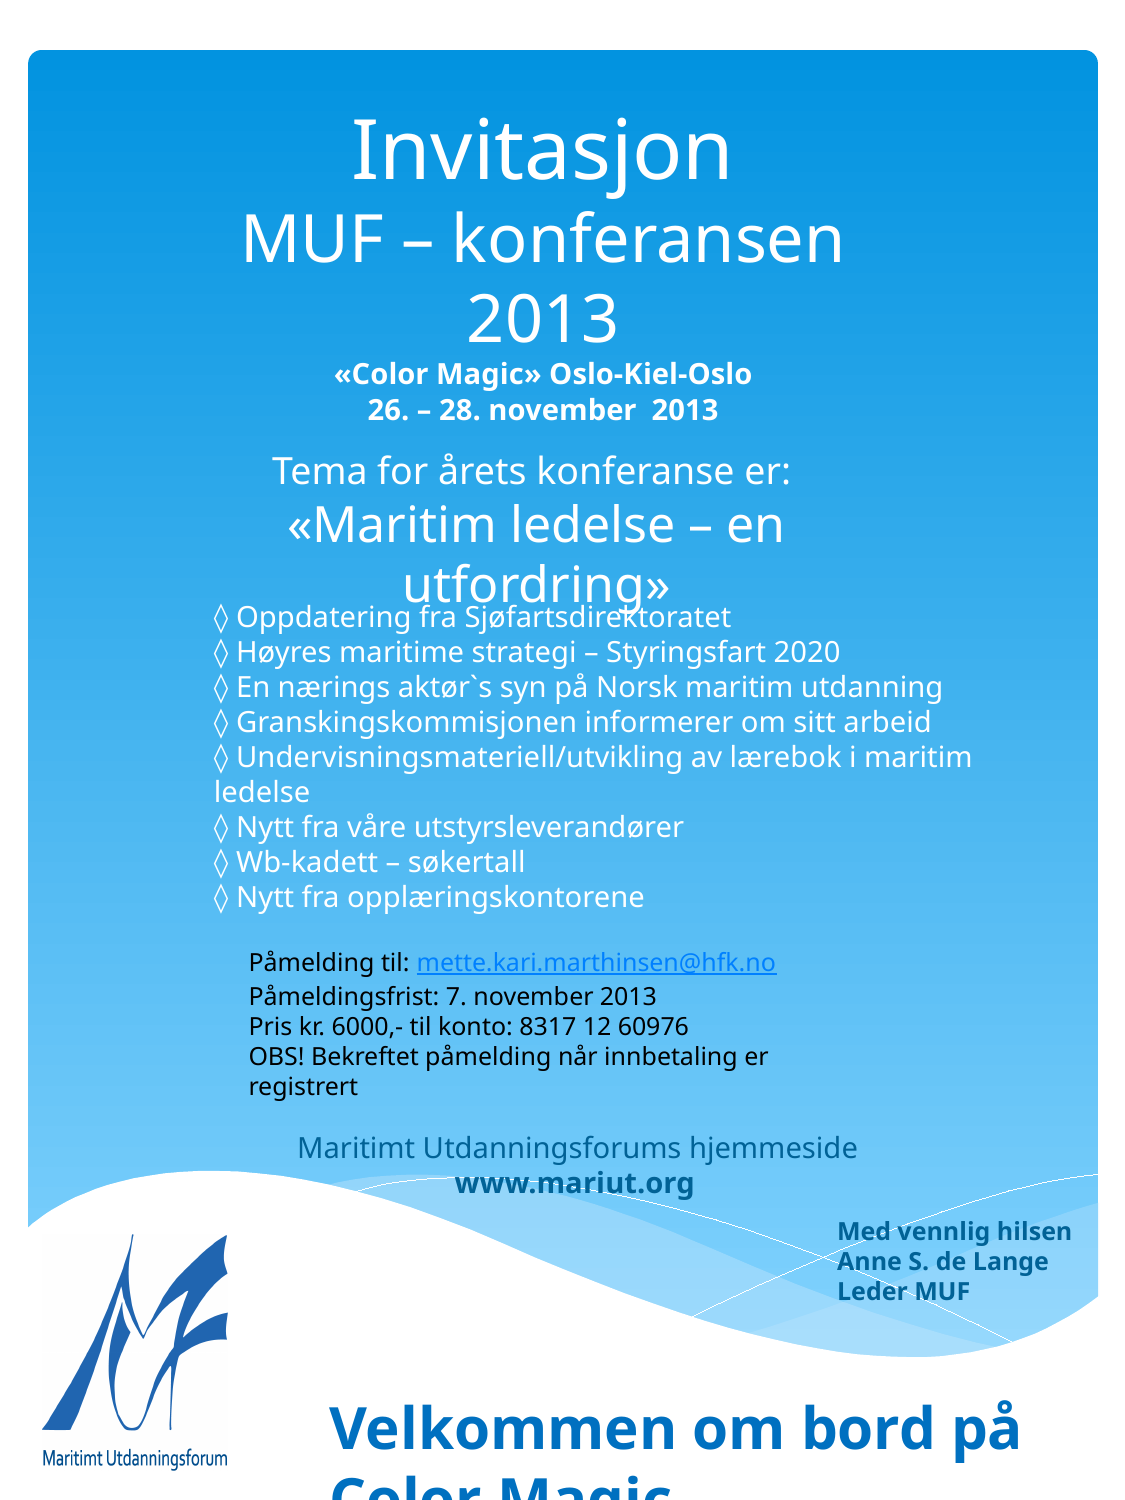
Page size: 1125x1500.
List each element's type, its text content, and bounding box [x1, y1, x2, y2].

text_box Maritimt Utdanningsforums hjemmeside www.mariut.org [282, 1122, 971, 1207]
text_box Velkommen om bord på Color Magic [314, 1384, 1125, 1500]
text_box ◊ Oppdatering fra Sjøfartsdirektoratet ◊ Høyres maritime strategi – Styringsfart 2020 ◊ En nærings aktør`s syn på Norsk maritim utdanning ◊ Granskingskommisjonen informerer om sitt arbeid ◊ Undervisningsmateriell/utvikling av lærebok i maritim ledelse ◊ Nytt fra våre utstyrsleverandører ◊ Wb-kadett – søkertall ◊ Nytt fra opplæringskontorene [199, 591, 1054, 921]
text_box Med vennlig hilsen Anne S. de Lange Leder MUF [822, 1208, 1094, 1313]
text_box Invitasjon MUF – konferansen 2013 «Color Magic» Oslo-Kiel-Oslo 26. – 28. november 2013 [146, 88, 941, 479]
text_box Påmelding til: mette.kari.marthinsen@hfk.no Påmeldingsfrist: 7. november 2013 Pris kr. 6000,- til konto: 8317 12 60976 OBS! Bekreftet påmelding når innbetaling er registrert [233, 938, 853, 1108]
text_box Tema for årets konferanse er: «Maritim ledelse – en utfordring» [162, 439, 912, 620]
text_box [4, 560, 146, 622]
picture [42, 1234, 228, 1471]
